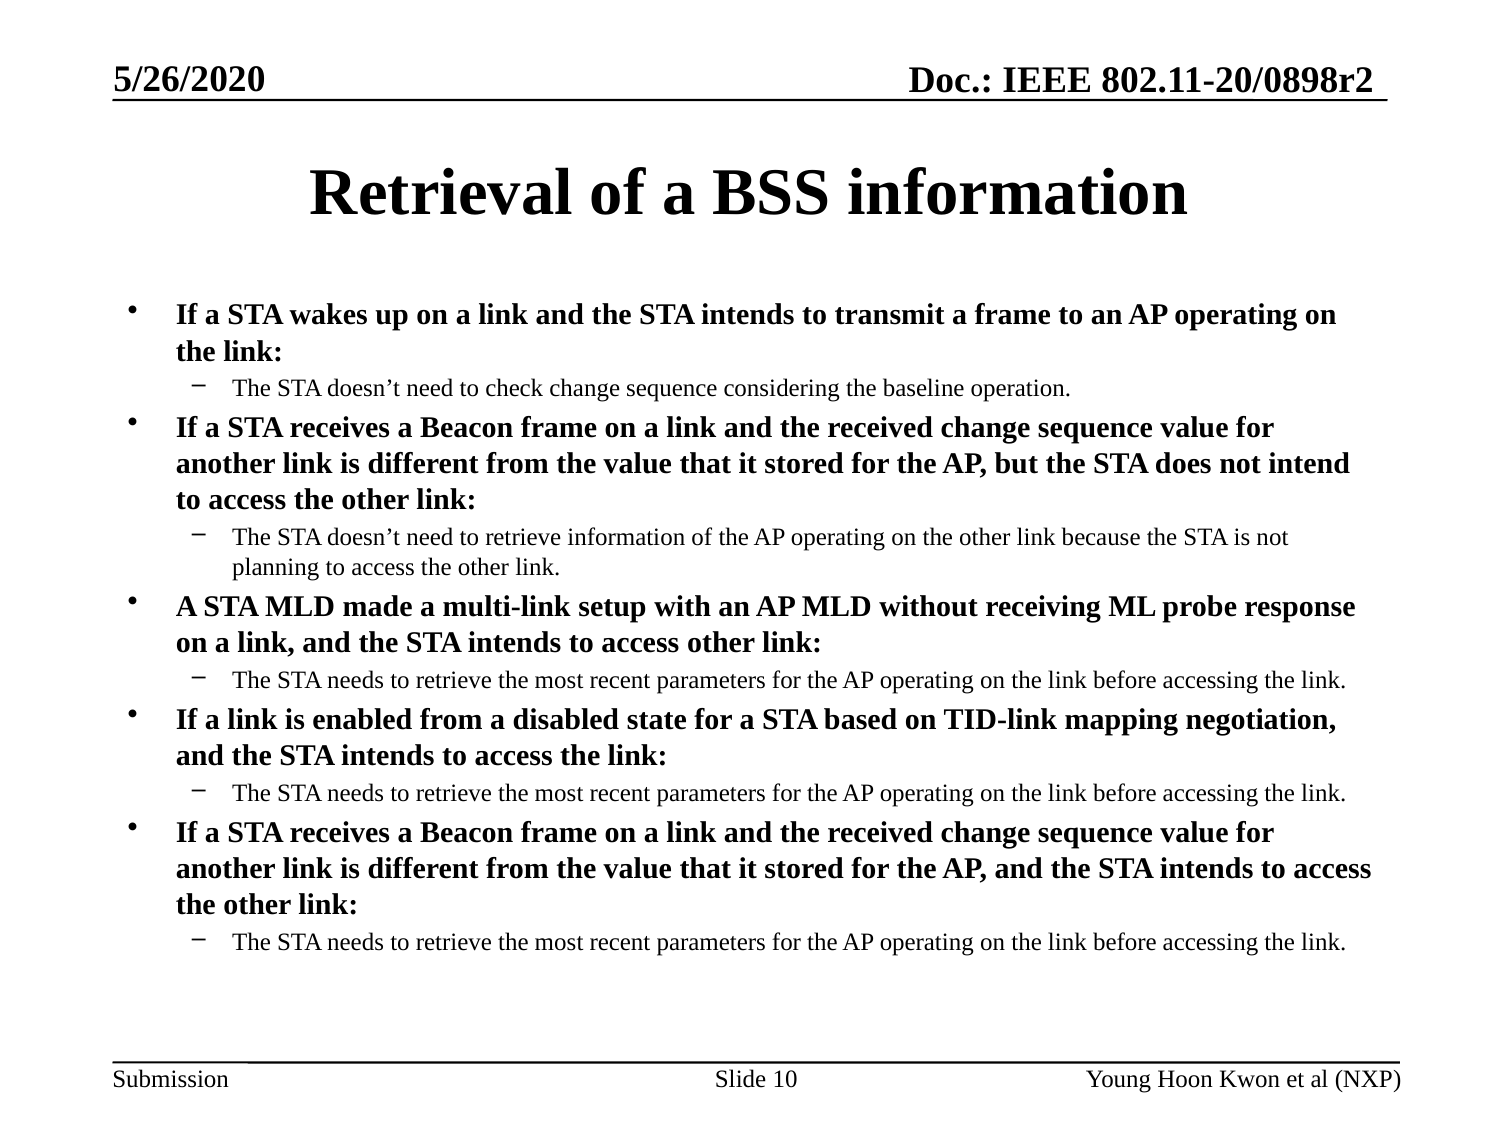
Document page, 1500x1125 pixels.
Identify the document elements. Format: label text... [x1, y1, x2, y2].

slide_number Slide 10 [712, 1061, 800, 1093]
list If a STA wakes up on a link and the STA intends to transmit a frame to an AP operating on the link: The STA doesn’t need to check change sequence considering the baseline operation. If a STA receives a Beacon frame on a link and the received change sequence value for another link is different from the value that it stored for the AP, but the STA does not intend to access the other link: The STA doesn’t need to retrieve information of the AP operating on the other link because the STA is not planning to access the other link. A STA MLD made a multi-link setup with an AP MLD without receiving ML probe response on a link, and the STA intends to access other link: The STA needs to retrieve the most recent parameters for the AP operating on the link before accessing the link. If a link is enabled from a disabled state for a STA based on TID-link mapping negotiation, and the STA intends to access the link: The STA needs to retrieve the most recent parameters for the AP operating on the link before accessing the link. If a STA receives a Beacon frame on a link and the received change sequence value for another link is different from the value that it stored for the AP, and the STA intends to access the other link: The STA needs to retrieve the most recent parameters for the AP operating on the link before accessing the link. [112, 287, 1388, 1063]
title Retrieval of a BSS information [112, 112, 1388, 263]
footer Young Hoon Kwon et al (NXP) [1082, 1061, 1402, 1093]
